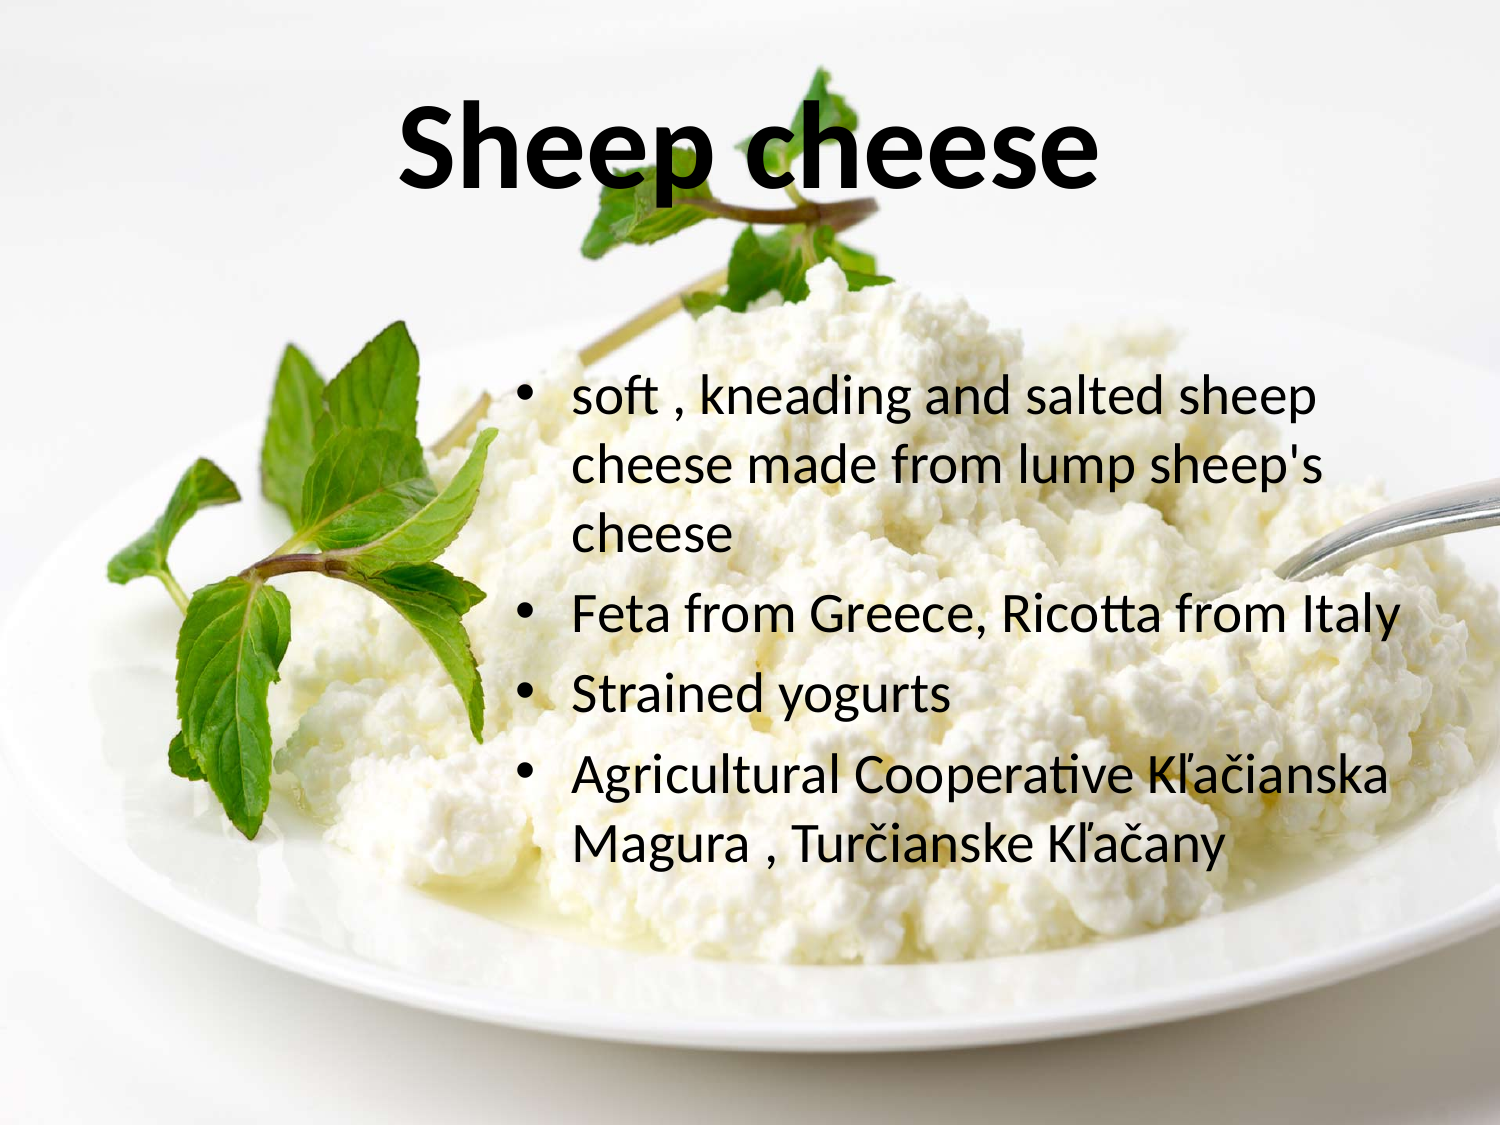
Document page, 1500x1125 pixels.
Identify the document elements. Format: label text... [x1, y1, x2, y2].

list soft , kneading and salted sheep cheese made ​​from lump sheep's cheese Feta from Greece, Ricotta from Italy Strained yogurts Agricultural Cooperative Kľačianska Magura , Turčianske Kľačany [500, 350, 1425, 1000]
title Sheep cheese [75, 45, 1425, 233]
picture [0, 0, 1500, 1125]
